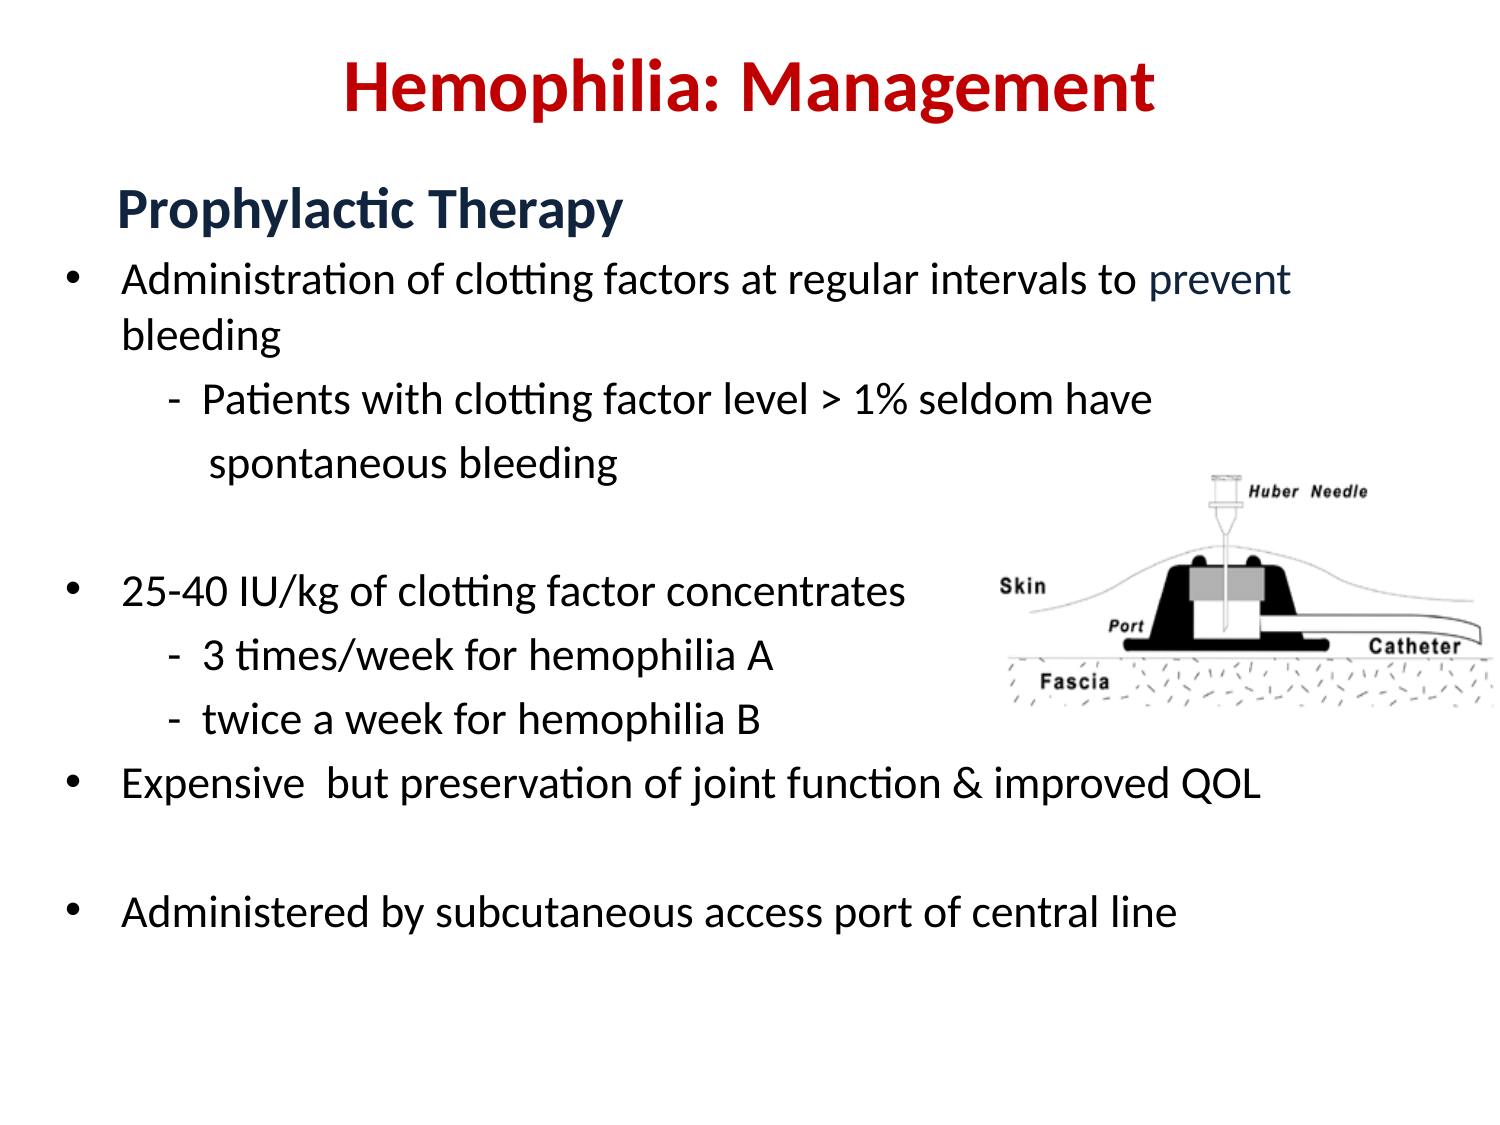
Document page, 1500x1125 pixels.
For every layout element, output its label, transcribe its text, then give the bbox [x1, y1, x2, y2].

list Prophylactic Therapy Administration of clotting factors at regular intervals to prevent bleeding - Patients with clotting factor level > 1% seldom have spontaneous bleeding 25-40 IU/kg of clotting factor concentrates - 3 times/week for hemophilia A - twice a week for hemophilia B Expensive but preservation of joint function & improved QOL Administered by subcutaneous access port of central line [50, 162, 1350, 1063]
picture [999, 474, 1494, 708]
title Hemophilia: Management [75, 0, 1425, 163]
